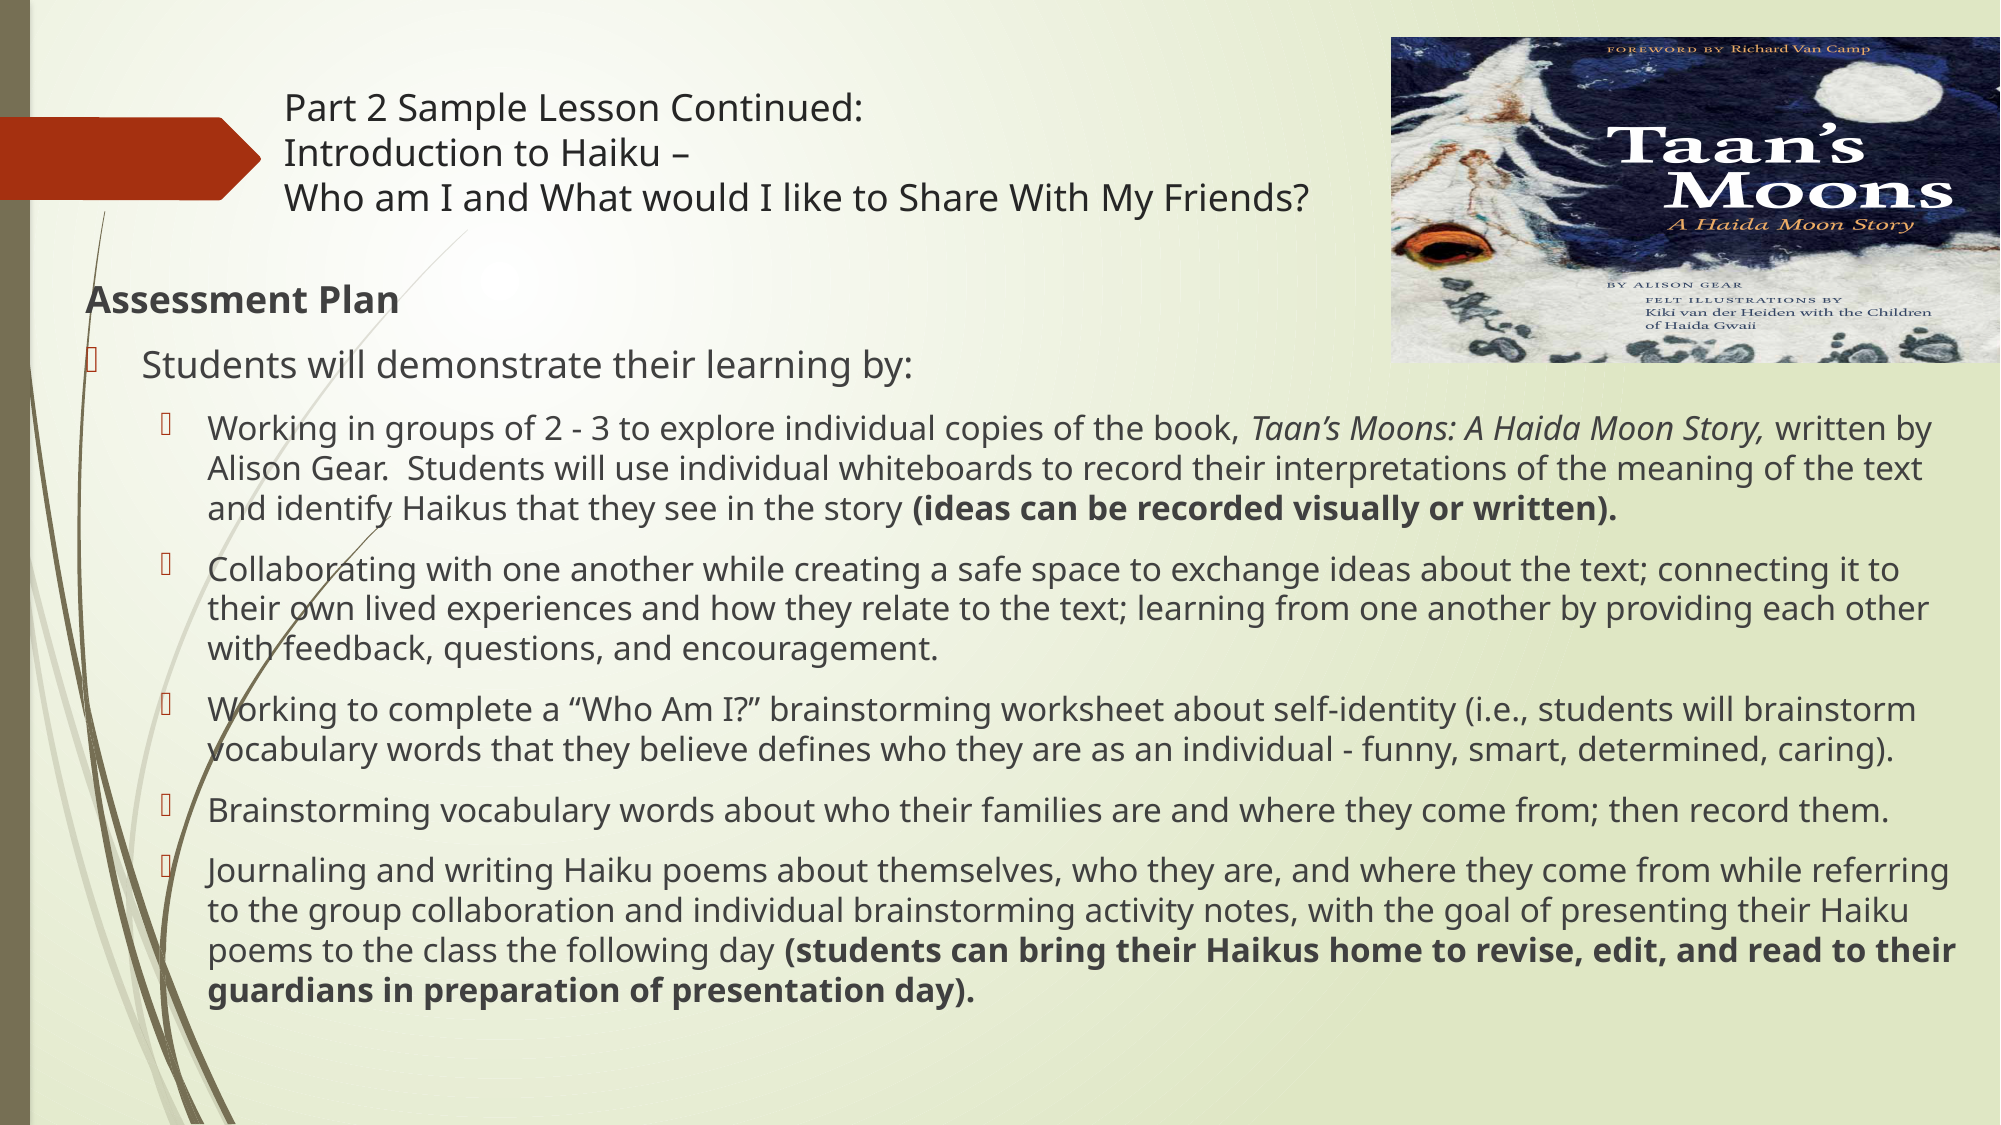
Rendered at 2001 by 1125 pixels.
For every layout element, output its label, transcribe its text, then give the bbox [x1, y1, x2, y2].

picture [1390, 37, 2000, 363]
list Assessment Plan Students will demonstrate their learning by: Working in groups of 2 - 3 to explore individual copies of the book, Taan’s Moons: A Haida Moon Story, written by Alison Gear. Students will use individual whiteboards to record their interpretations of the meaning of the text and identify Haikus that they see in the story (ideas can be recorded visually or written). Collaborating with one another while creating a safe space to exchange ideas about the text; connecting it to their own lived experiences and how they relate to the text; learning from one another by providing each other with feedback, questions, and encouragement. Working to complete a “Who Am I?” brainstorming worksheet about self-identity (i.e., students will brainstorm vocabulary words that they believe defines who they are as an individual - funny, smart, determined, caring). Brainstorming vocabulary words about who their families are and where they come from; then record them. Journaling and writing Haiku poems about themselves, who they are, and where they come from while referring to the group collaboration and individual brainstorming activity notes, with the goal of presenting their Haiku poems to the class the following day (students can bring their Haikus home to revise, edit, and read to their guardians in preparation of presentation day). [70, 268, 2000, 1066]
title Part 2 Sample Lesson Continued: Introduction to Haiku – Who am I and What would I like to Share With My Friends? [269, 76, 1386, 268]
